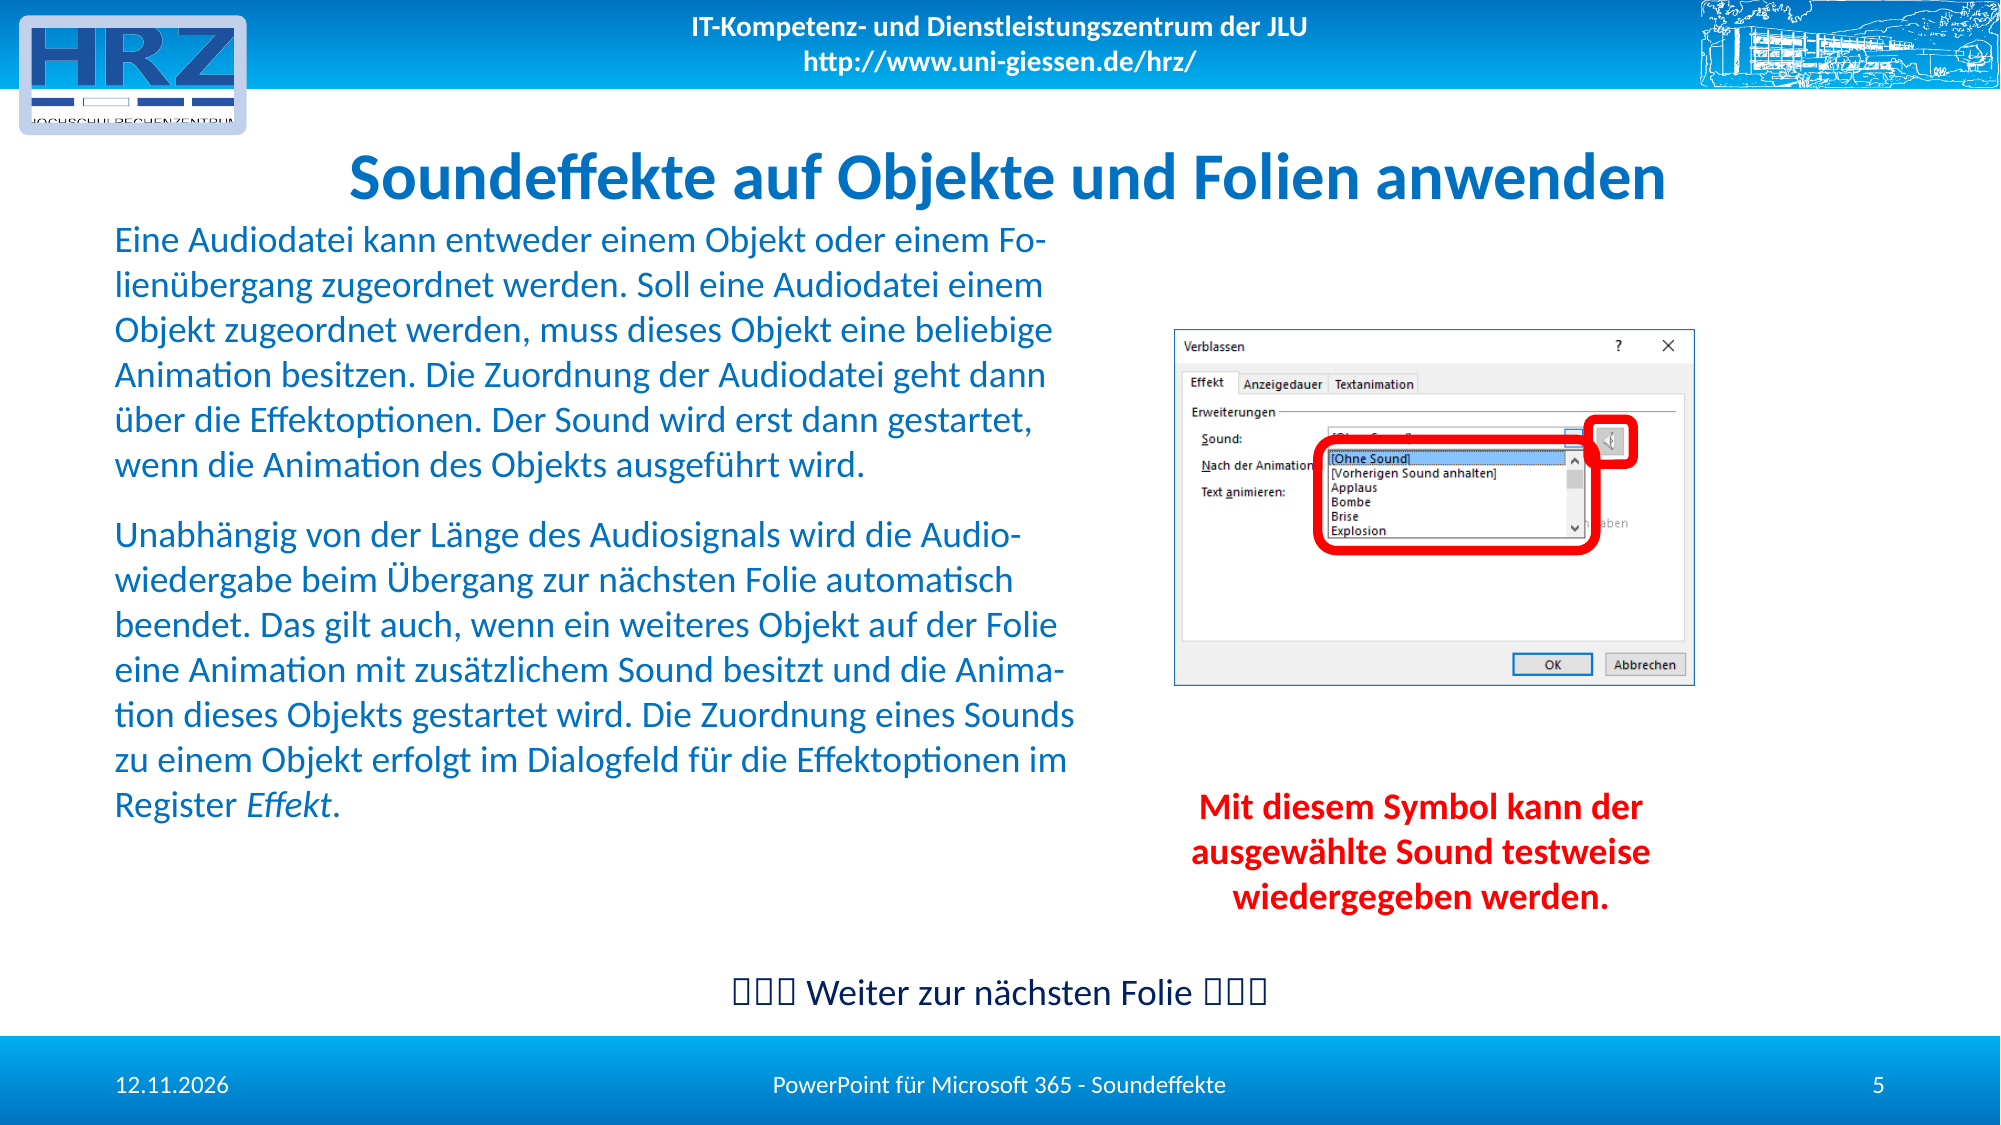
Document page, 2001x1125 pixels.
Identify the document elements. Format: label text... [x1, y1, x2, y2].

slide_number 5 [1661, 1053, 1900, 1114]
title Soundeffekte auf Objekte und Folien anwenden [80, 105, 1938, 241]
text_box  Weiter zur nächsten Folie  [715, 960, 1285, 1021]
text_box Eine Audiodatei kann entweder einem Objekt oder einem Fo-lienübergang zugeordnet werden. Soll eine Audiodatei einem Objekt zugeordnet werden, muss dieses Objekt eine beliebige Animation besitzen. Die Zuordnung der Audiodatei geht dann über die Effektoptionen. Der Sound wird erst dann gestartet, wenn die Animation des Objekts ausgeführt wird. Unabhängig von der Länge des Audiosignals wird die Audio-wiedergabe beim Übergang zur nächsten Folie automatisch beendet. Das gilt auch, wenn ein weiteres Objekt auf der Folie eine Animation mit zusätzlichem Sound besitzt und die Anima-tion dieses Objekts gestartet wird. Die Zuordnung eines Sounds zu einem Objekt erfolgt im Dialogfeld für die Effektoptionen im Register Effekt. [99, 208, 1095, 833]
picture [32, 90, 234, 122]
footer PowerPoint für Microsoft 365 - Soundeffekte [409, 1053, 1591, 1114]
picture [32, 28, 234, 85]
picture [1174, 329, 1696, 686]
text_box Mit diesem Symbol kann der ausgewählte Sound testweise wiedergegeben werden. [1153, 775, 1690, 925]
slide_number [99, 1053, 409, 1114]
